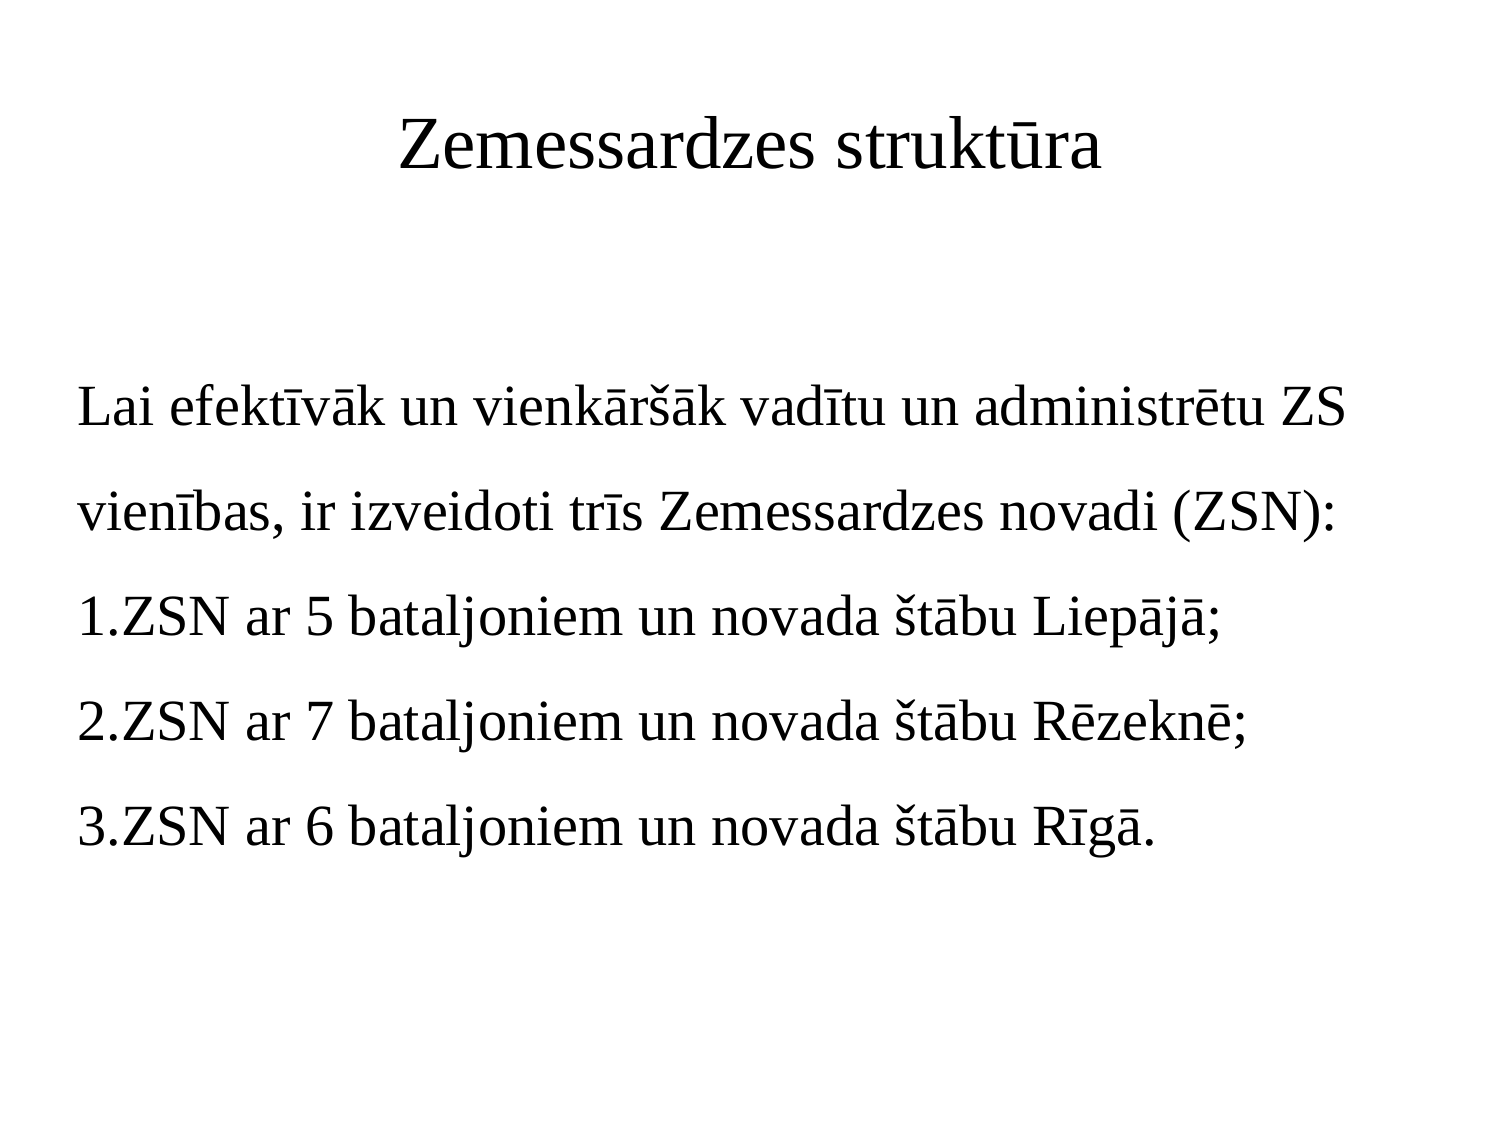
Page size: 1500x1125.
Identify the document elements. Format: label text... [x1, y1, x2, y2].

title Zemessardzes struktūra [75, 45, 1425, 233]
text_box Lai efektīvāk un vienkāršāk vadītu un administrētu ZS vienības, ir izveidoti trīs Zemessardzes novadi (ZSN): 1.ZSN ar 5 bataljoniem un novada štābu Liepājā; 2.ZSN ar 7 bataljoniem un novada štābu Rēzeknē; 3.ZSN ar 6 bataljoniem un novada štābu Rīgā. [62, 324, 1375, 865]
